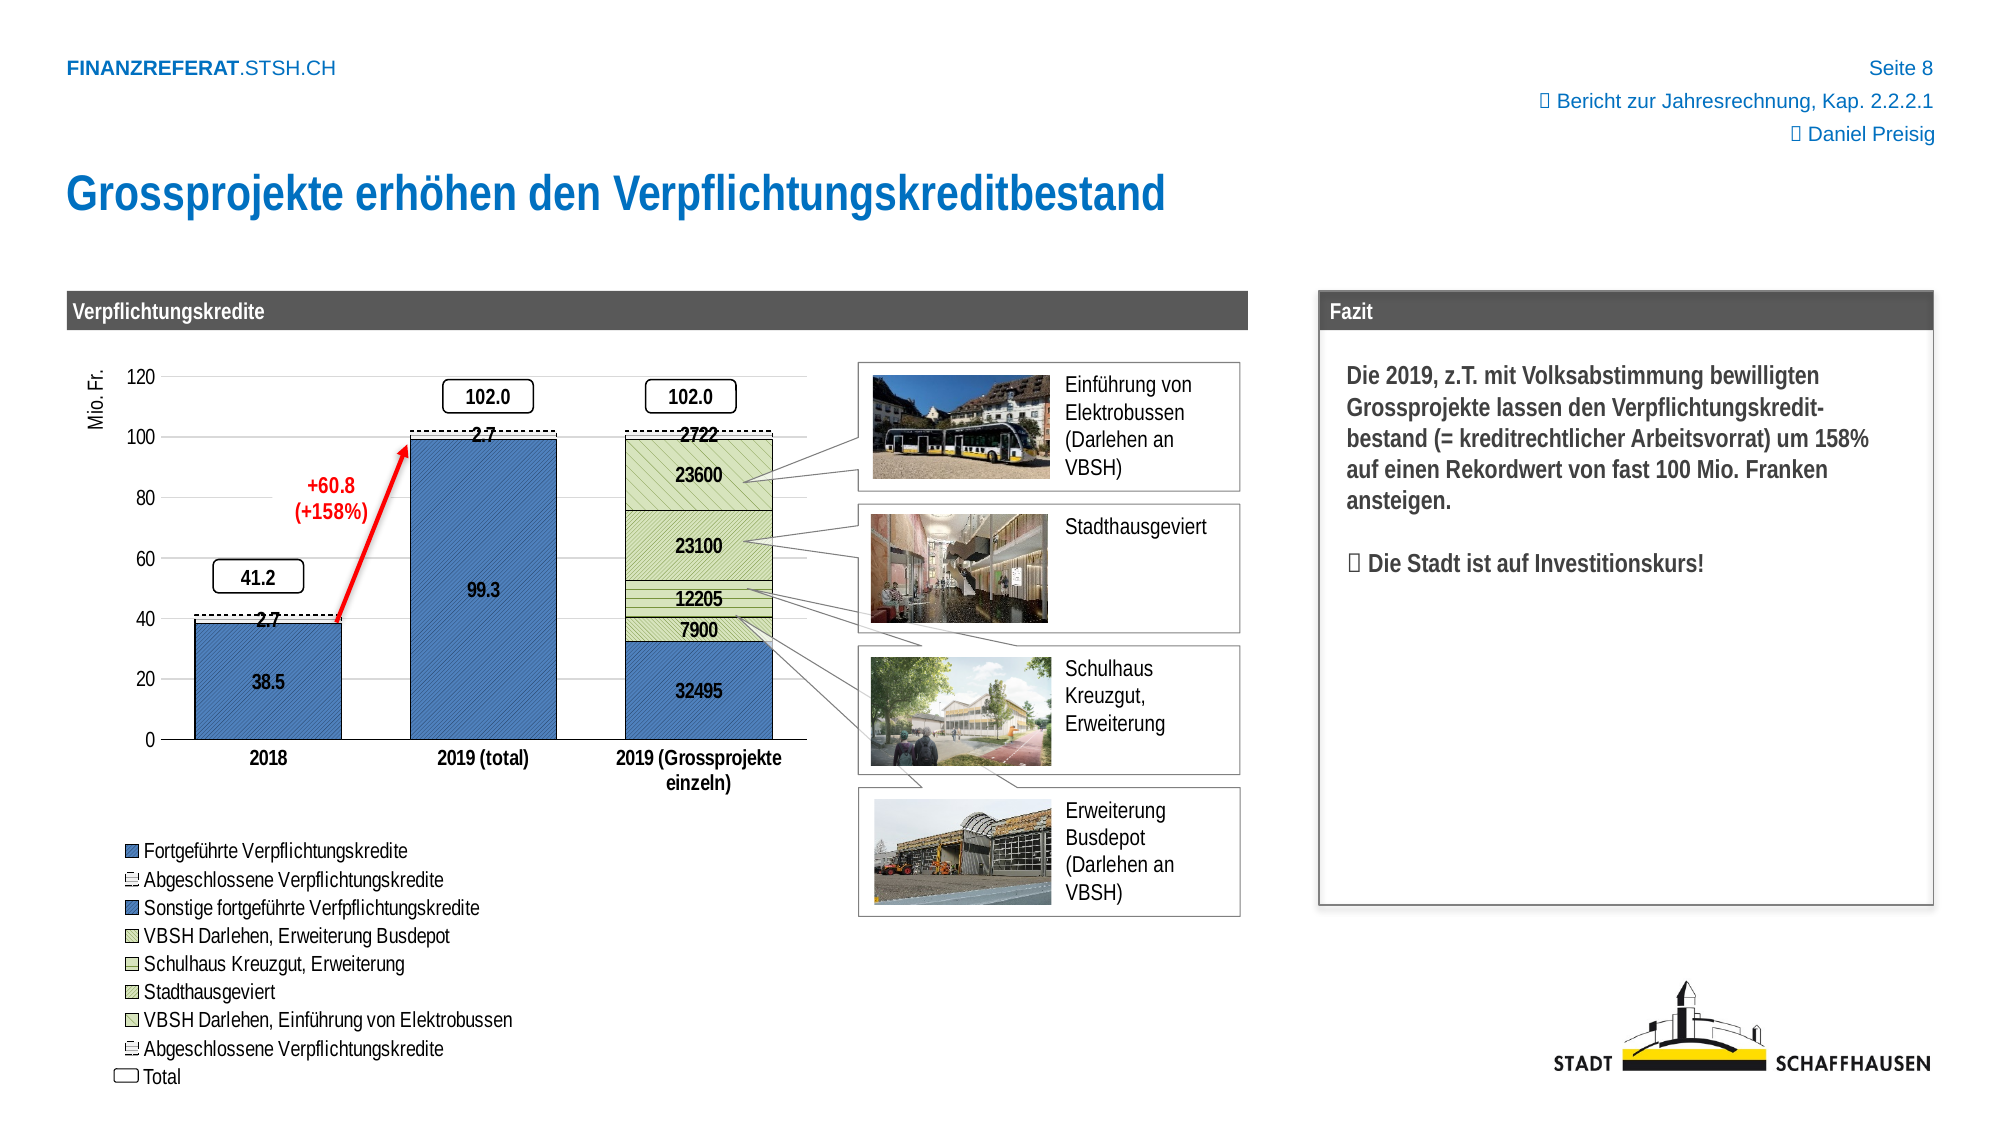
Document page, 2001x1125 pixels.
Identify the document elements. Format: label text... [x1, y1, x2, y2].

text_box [1318, 290, 1934, 906]
text_box Grossprojekte erhöhen den Verpflichtungskreditbestand [66, 160, 1414, 221]
picture [1545, 975, 1936, 1079]
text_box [75, 350, 1241, 1083]
text_box Verpflichtungskredite [66, 290, 1248, 331]
text_box  Bericht zur Jahresrechnung, Kap. 2.2.2.1 [1354, 81, 1934, 119]
text_box  Daniel Preisig [1660, 114, 1936, 152]
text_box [336, 444, 408, 623]
